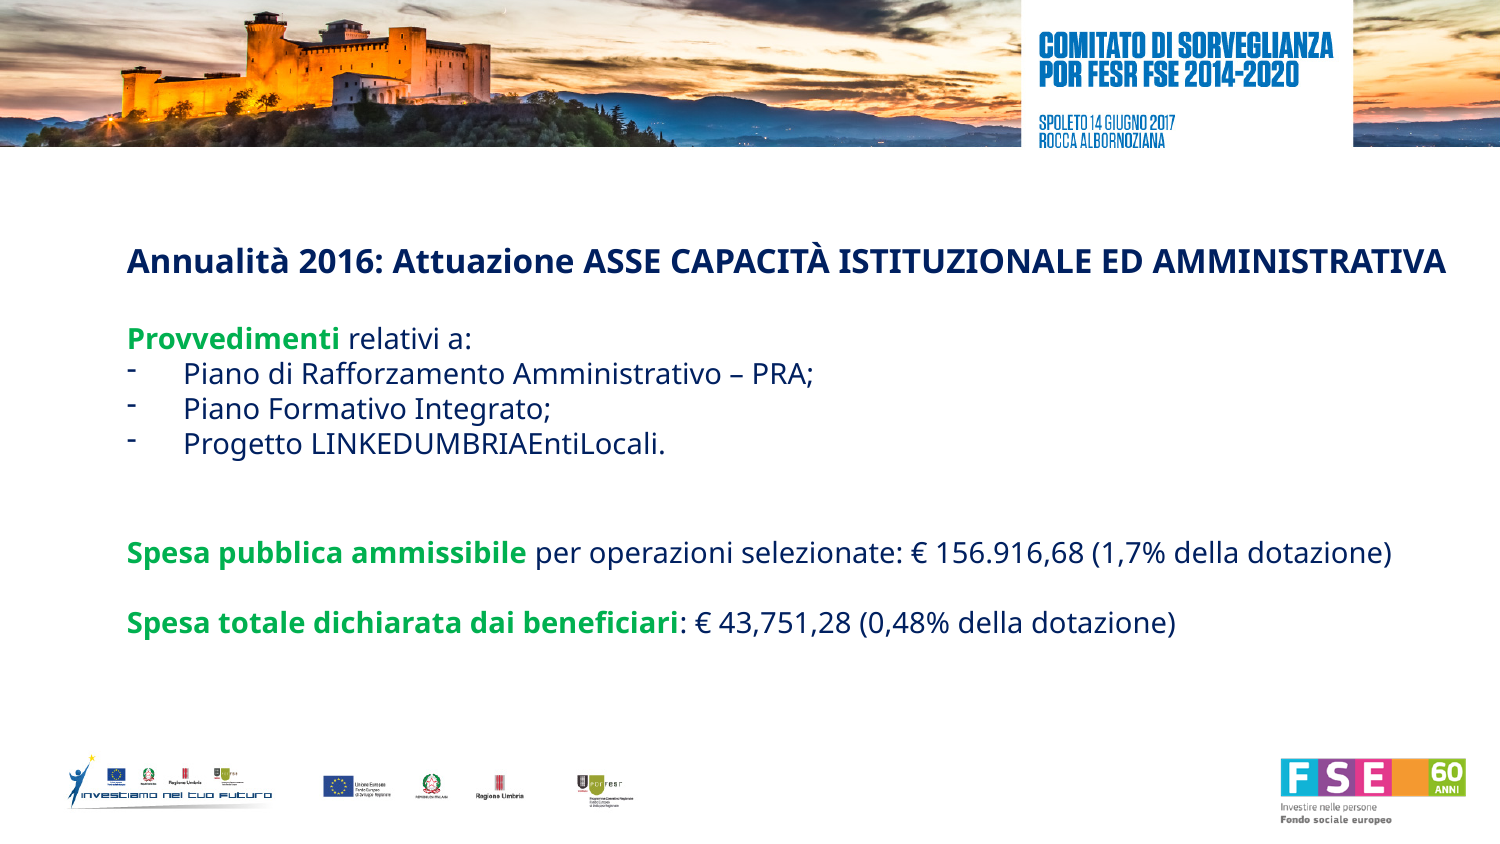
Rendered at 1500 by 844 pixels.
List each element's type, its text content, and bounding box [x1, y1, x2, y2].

picture [0, 0, 1500, 844]
text_box Annualità 2016: Attuazione ASSE CAPACITÀ ISTITUZIONALE ED AMMINISTRATIVA Provvedimenti relativi a: Piano di Rafforzamento Amministrativo – PRA; Piano Formativo Integrato; Progetto LINKEDUMBRIAEntiLocali. Spesa pubblica ammissibile per operazioni selezionate: € 156.916,68 (1,7% della dotazione) Spesa totale dichiarata dai beneficiari: € 43,751,28 (0,48% della dotazione) [112, 232, 1478, 727]
